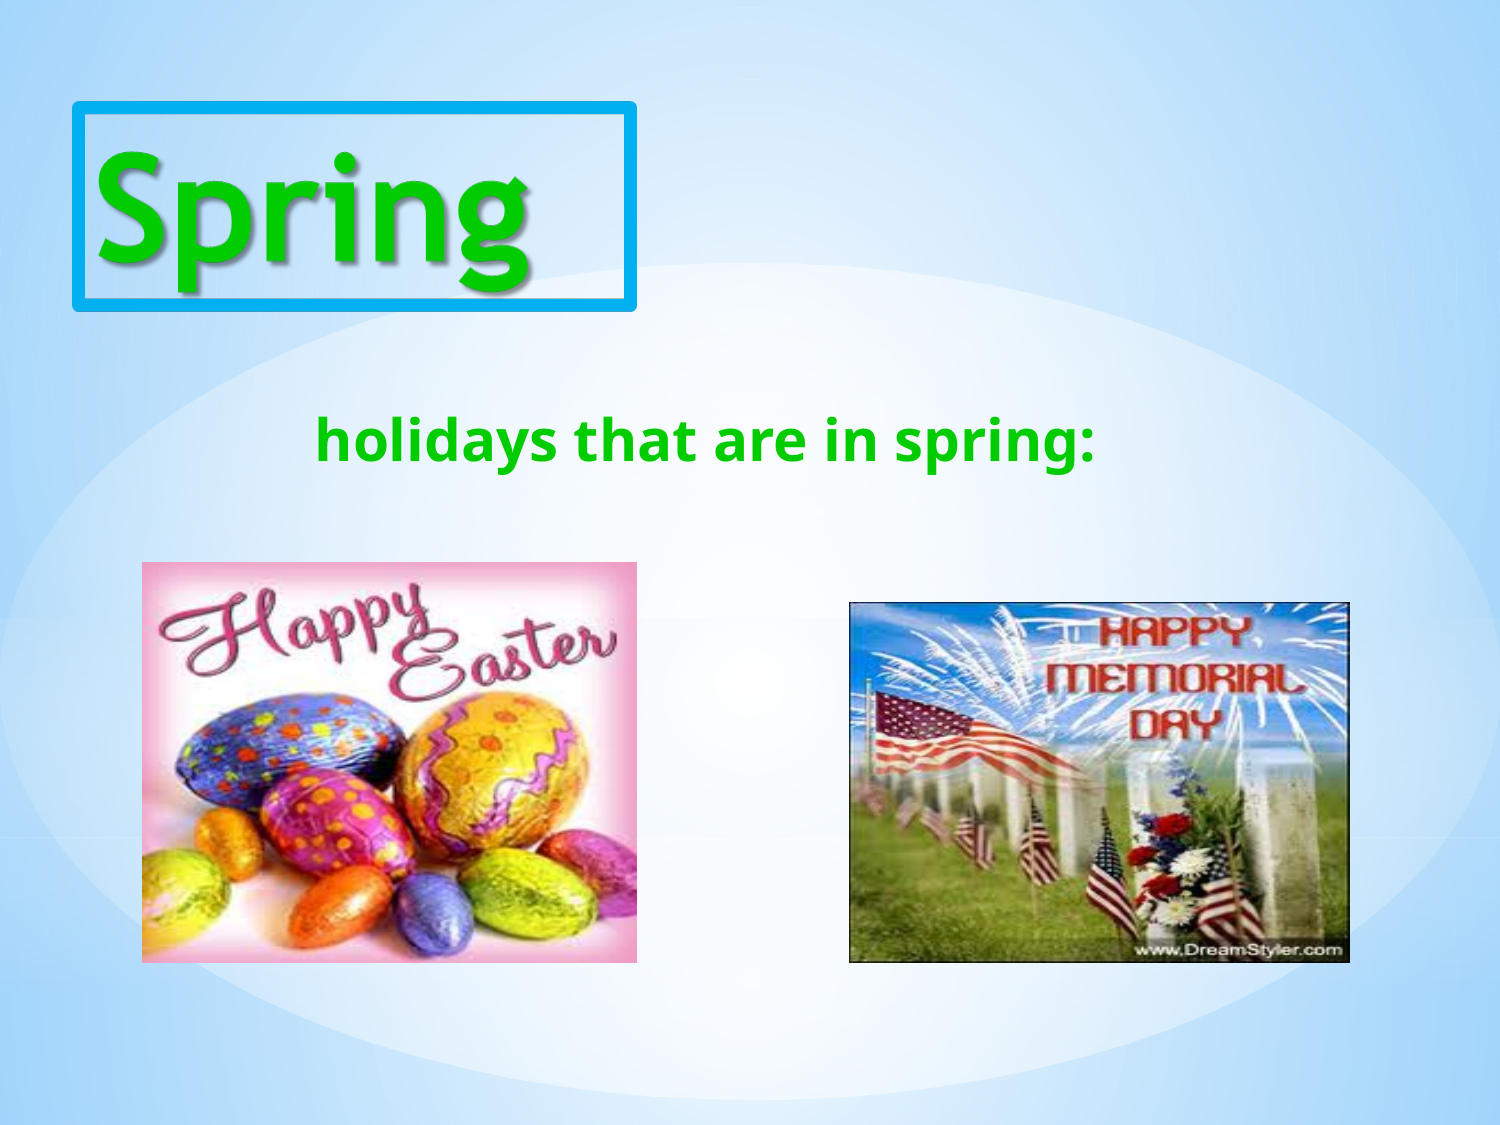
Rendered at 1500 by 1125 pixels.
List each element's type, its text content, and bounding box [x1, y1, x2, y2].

picture [849, 602, 1351, 963]
picture [142, 562, 638, 963]
picture [0, 67, 638, 397]
text_box holidays that are in spring: [299, 395, 1350, 481]
picture [86, 115, 623, 298]
